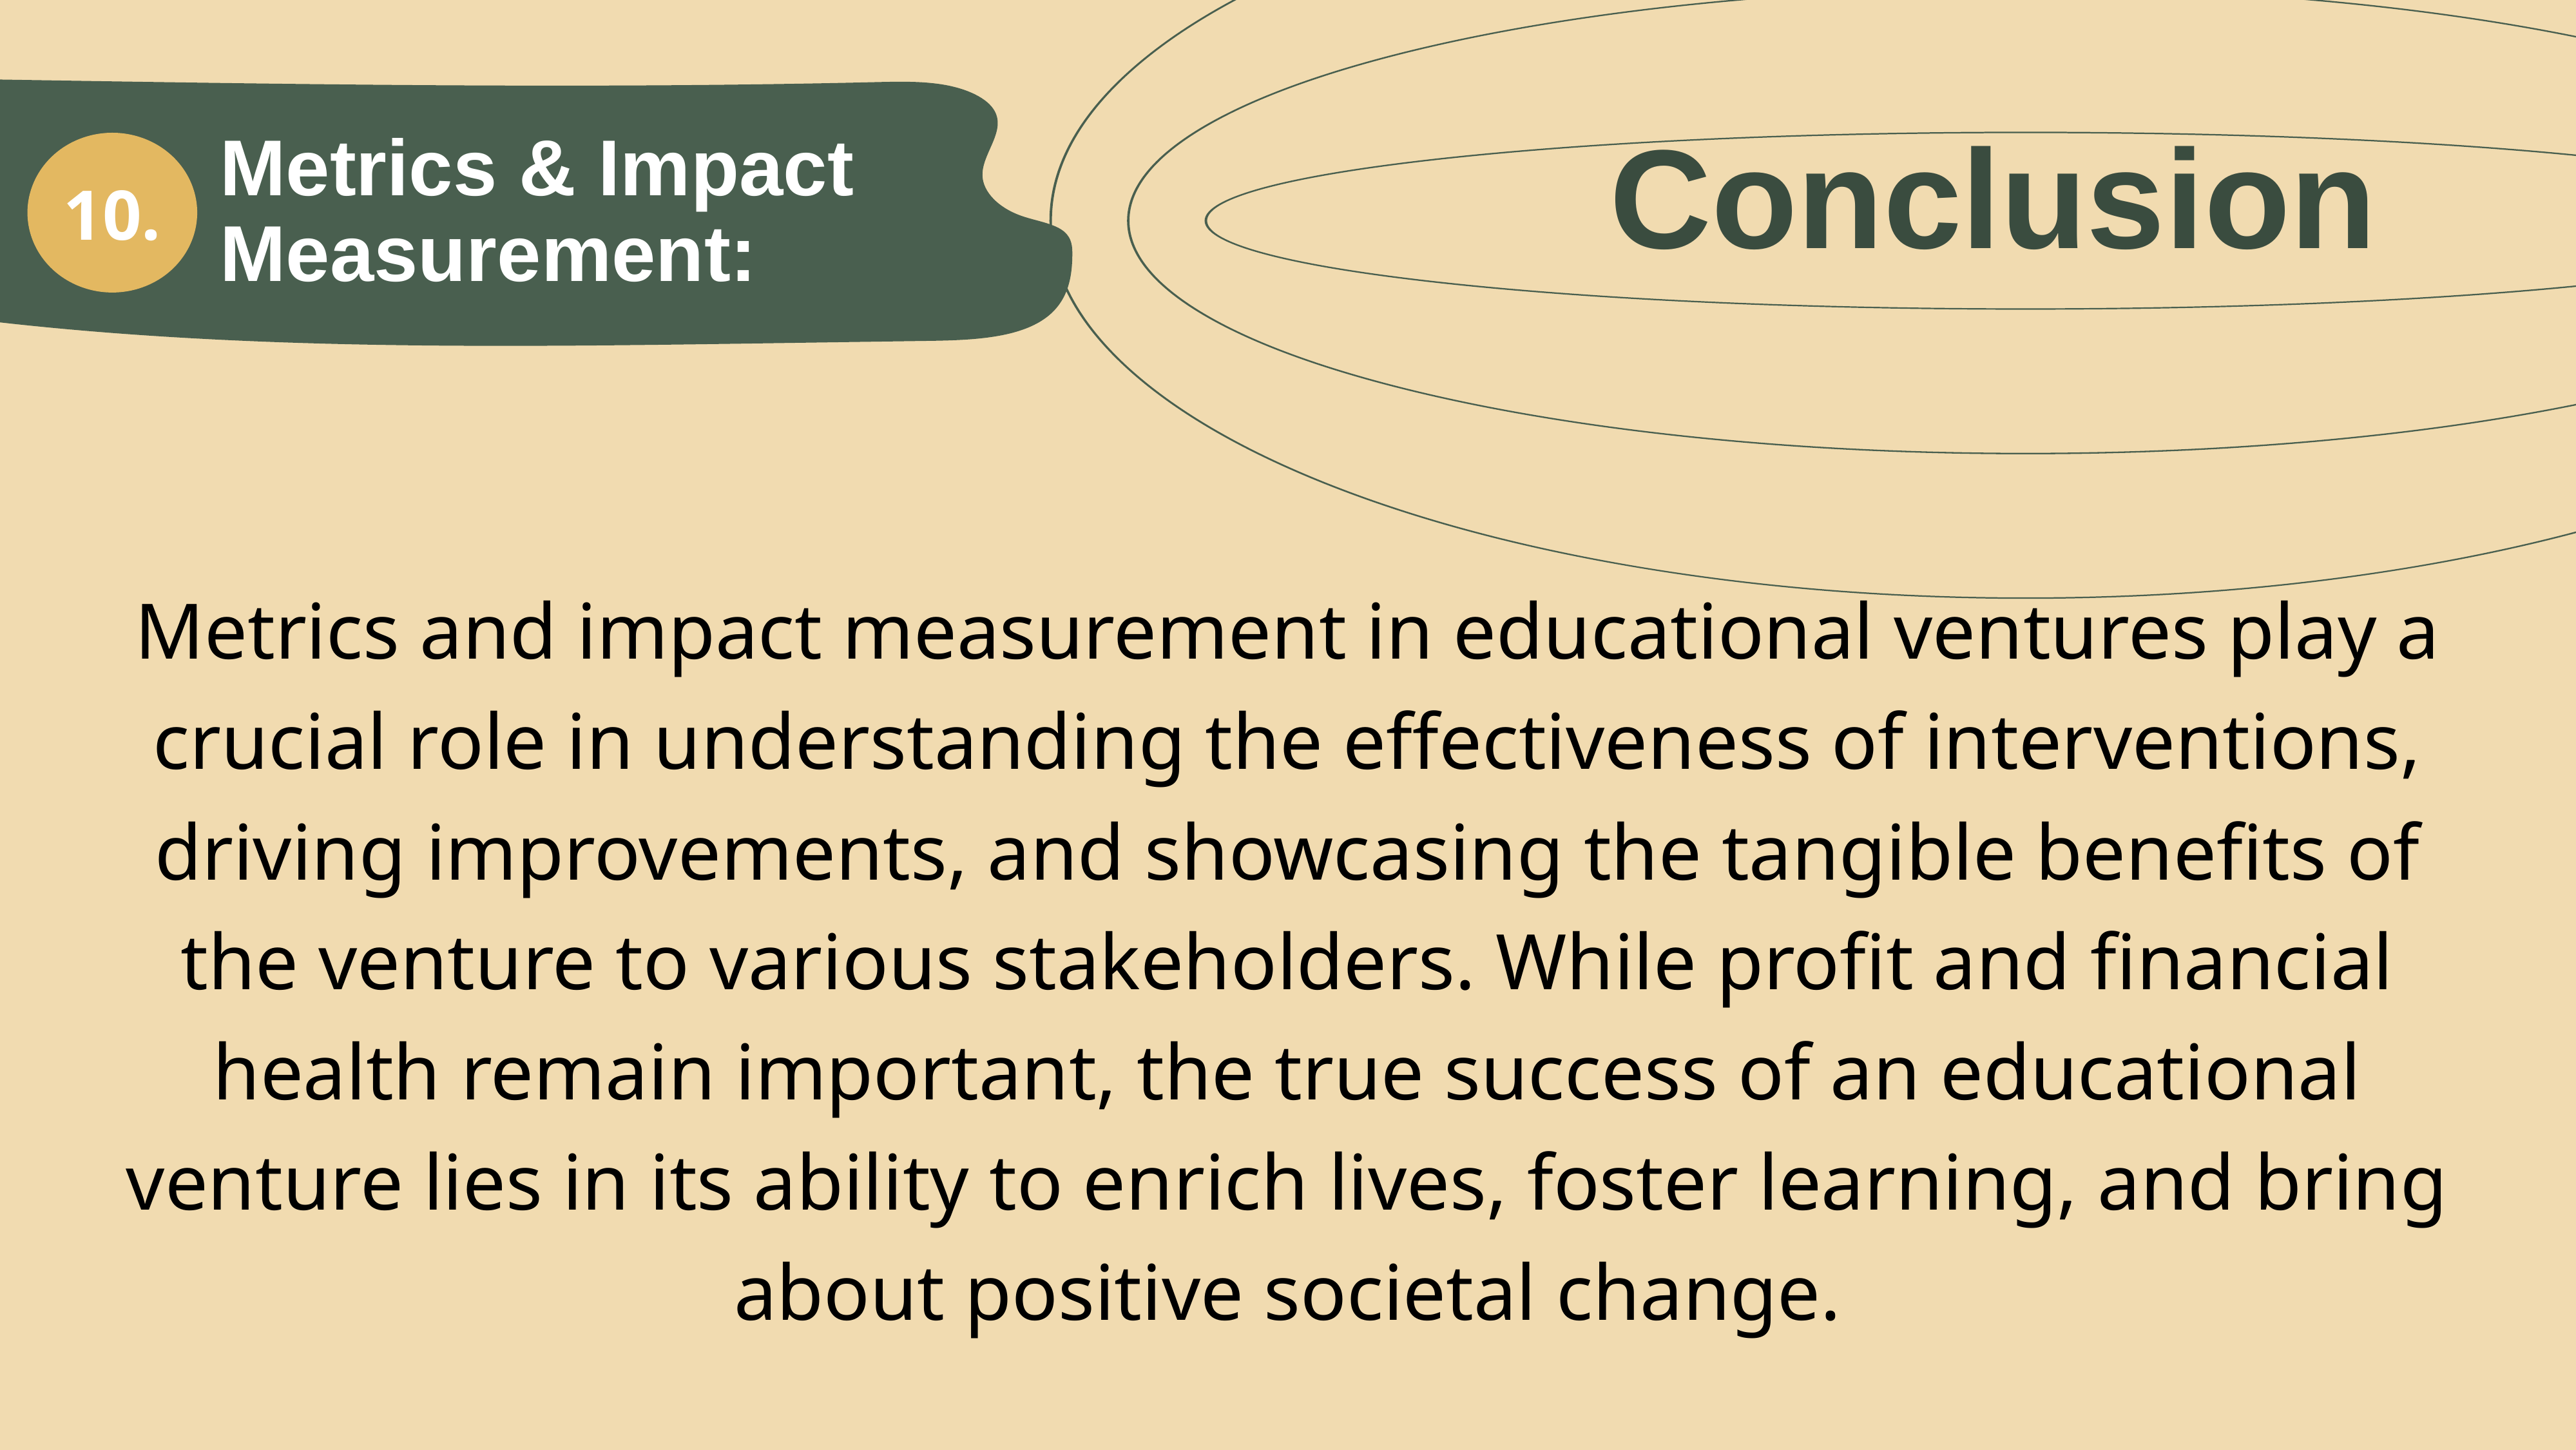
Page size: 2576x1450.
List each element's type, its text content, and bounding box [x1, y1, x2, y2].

text_box 10. [27, 132, 198, 293]
text_box [1174, 0, 1747, 149]
text_box [1082, 0, 1236, 122]
text_box Metrics and impact measurement in educational ventures play a crucial role in understanding the effectiveness of interventions, driving improvements, and showcasing the tangible benefits of the venture to various stakeholders. While profit and financial health remain important, the true success of an educational venture lies in its ability to enrich lives, foster learning, and bring about positive societal change. [104, 559, 2472, 1340]
text_box [1204, 131, 2576, 310]
text_box Conclusion [1605, 148, 2499, 277]
text_box [1073, 304, 2576, 599]
text_box [1174, 293, 2576, 454]
text_box Metrics & Impact Measurement: [215, 122, 1174, 304]
text_box [0, 79, 1060, 346]
text_box [2304, 0, 2576, 38]
